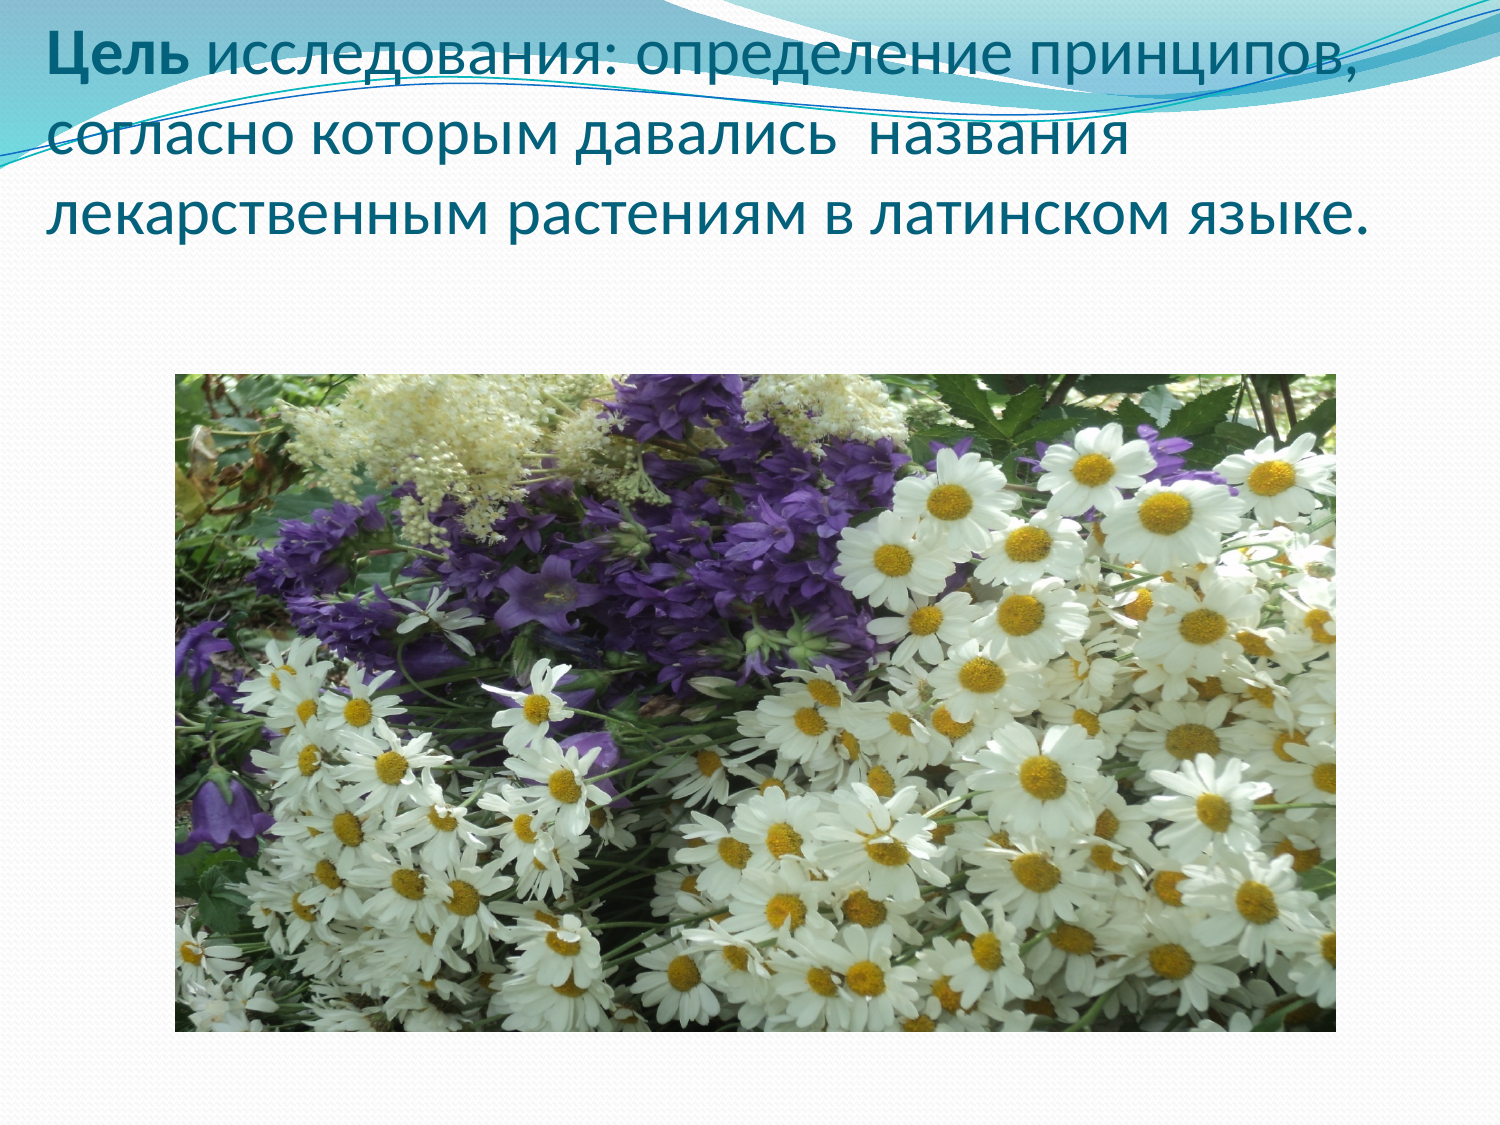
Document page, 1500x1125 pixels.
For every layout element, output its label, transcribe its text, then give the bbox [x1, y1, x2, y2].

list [175, 374, 1337, 1032]
title Цель исследования: определение принципов, согласно которым давались названия лекарственным растениям в латинском языке. [46, 58, 1397, 329]
